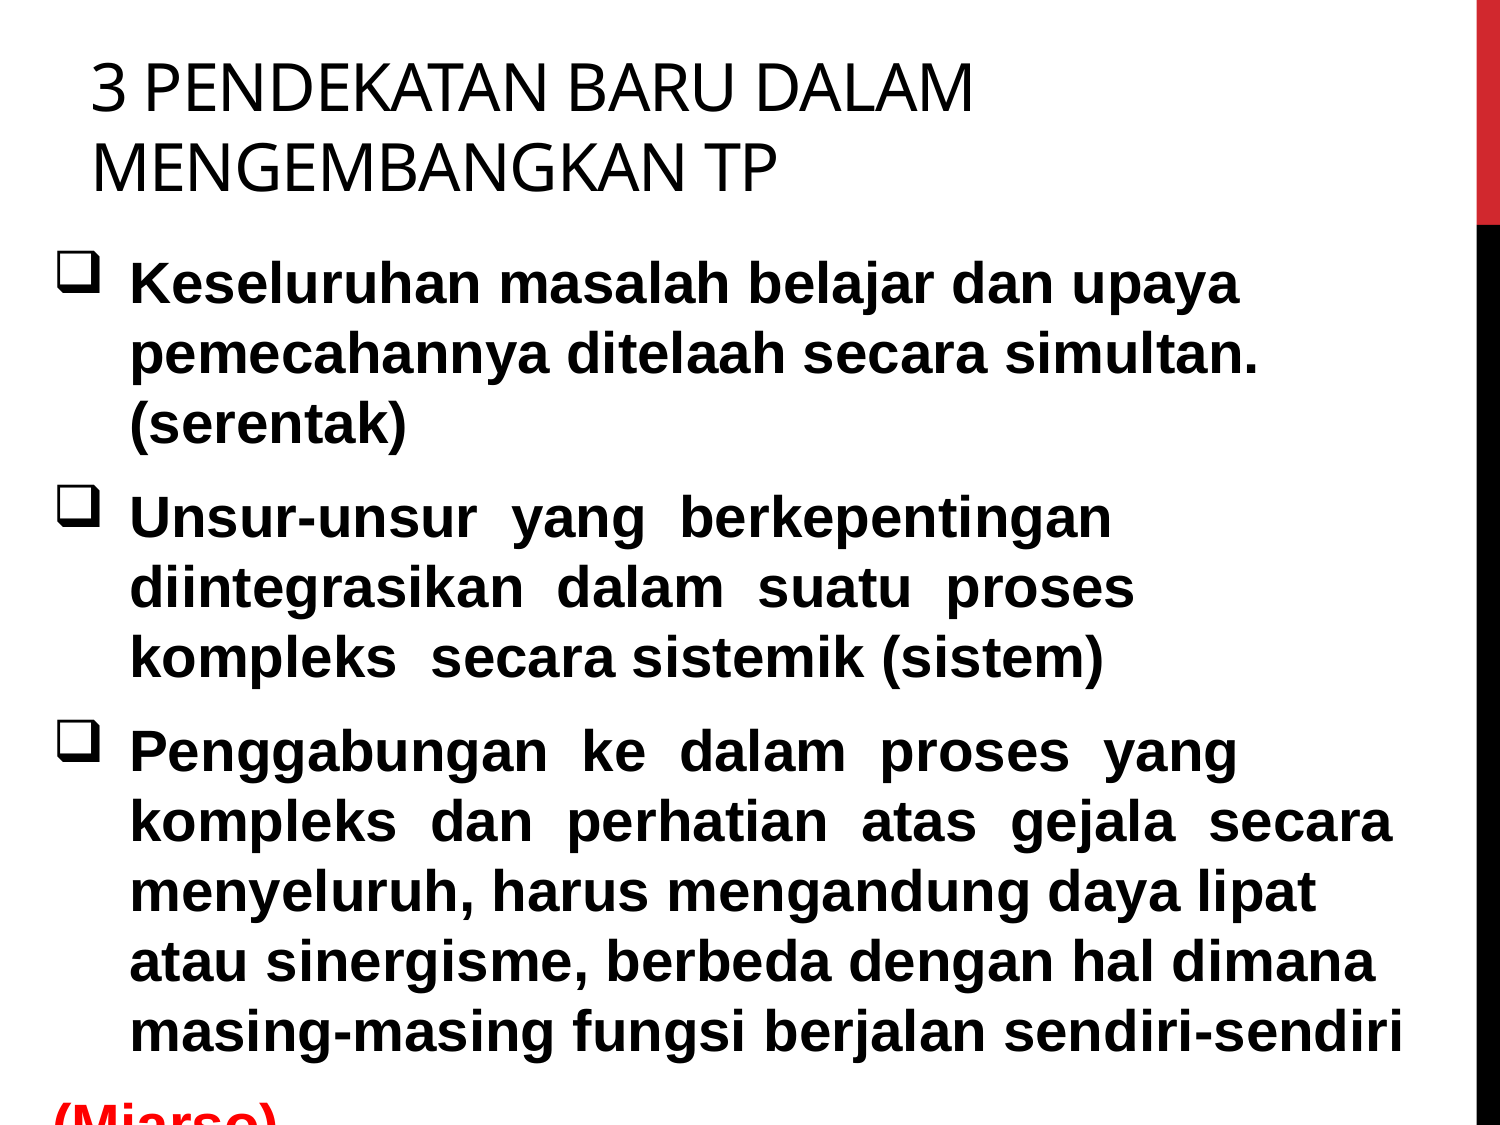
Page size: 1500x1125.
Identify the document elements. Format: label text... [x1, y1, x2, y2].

title 3 pendekatan baru dalam mengembangkan TP [75, 25, 1325, 213]
list Keseluruhan masalah belajar dan upaya pemecahannya ditelaah secara simultan.(serentak) Unsur-unsur yang berkepentingan diintegrasikan dalam suatu proses kompleks secara sistemik (sistem) Penggabungan ke dalam proses yang kompleks dan perhatian atas gejala secara menyeluruh, harus mengandung daya lipat atau sinergisme, berbeda dengan hal dimana masing-masing fungsi berjalan sendiri-sendiri (Miarso) [37, 237, 1450, 1088]
